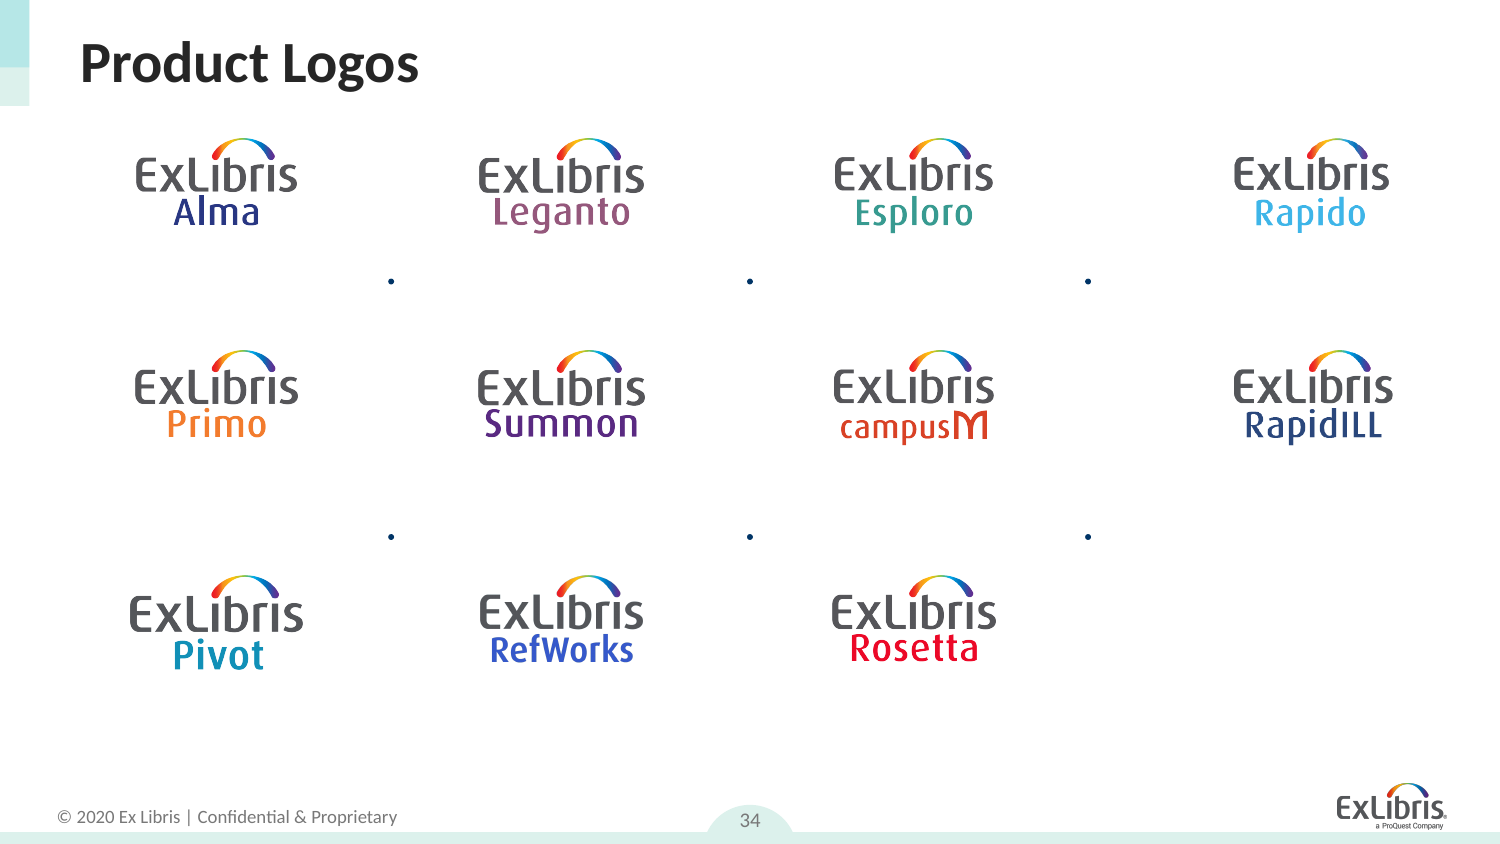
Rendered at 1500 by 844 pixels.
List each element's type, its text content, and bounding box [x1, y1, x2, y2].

picture [479, 575, 643, 671]
picture [130, 575, 303, 671]
picture [1234, 350, 1393, 446]
picture [1233, 138, 1389, 234]
title Product Logos [64, 11, 1447, 107]
slide_number 34 [705, 789, 795, 844]
picture [835, 138, 993, 234]
picture [1337, 783, 1447, 830]
picture [832, 575, 997, 671]
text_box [387, 278, 1092, 541]
picture [479, 138, 644, 234]
picture [136, 138, 298, 234]
picture [135, 350, 298, 446]
